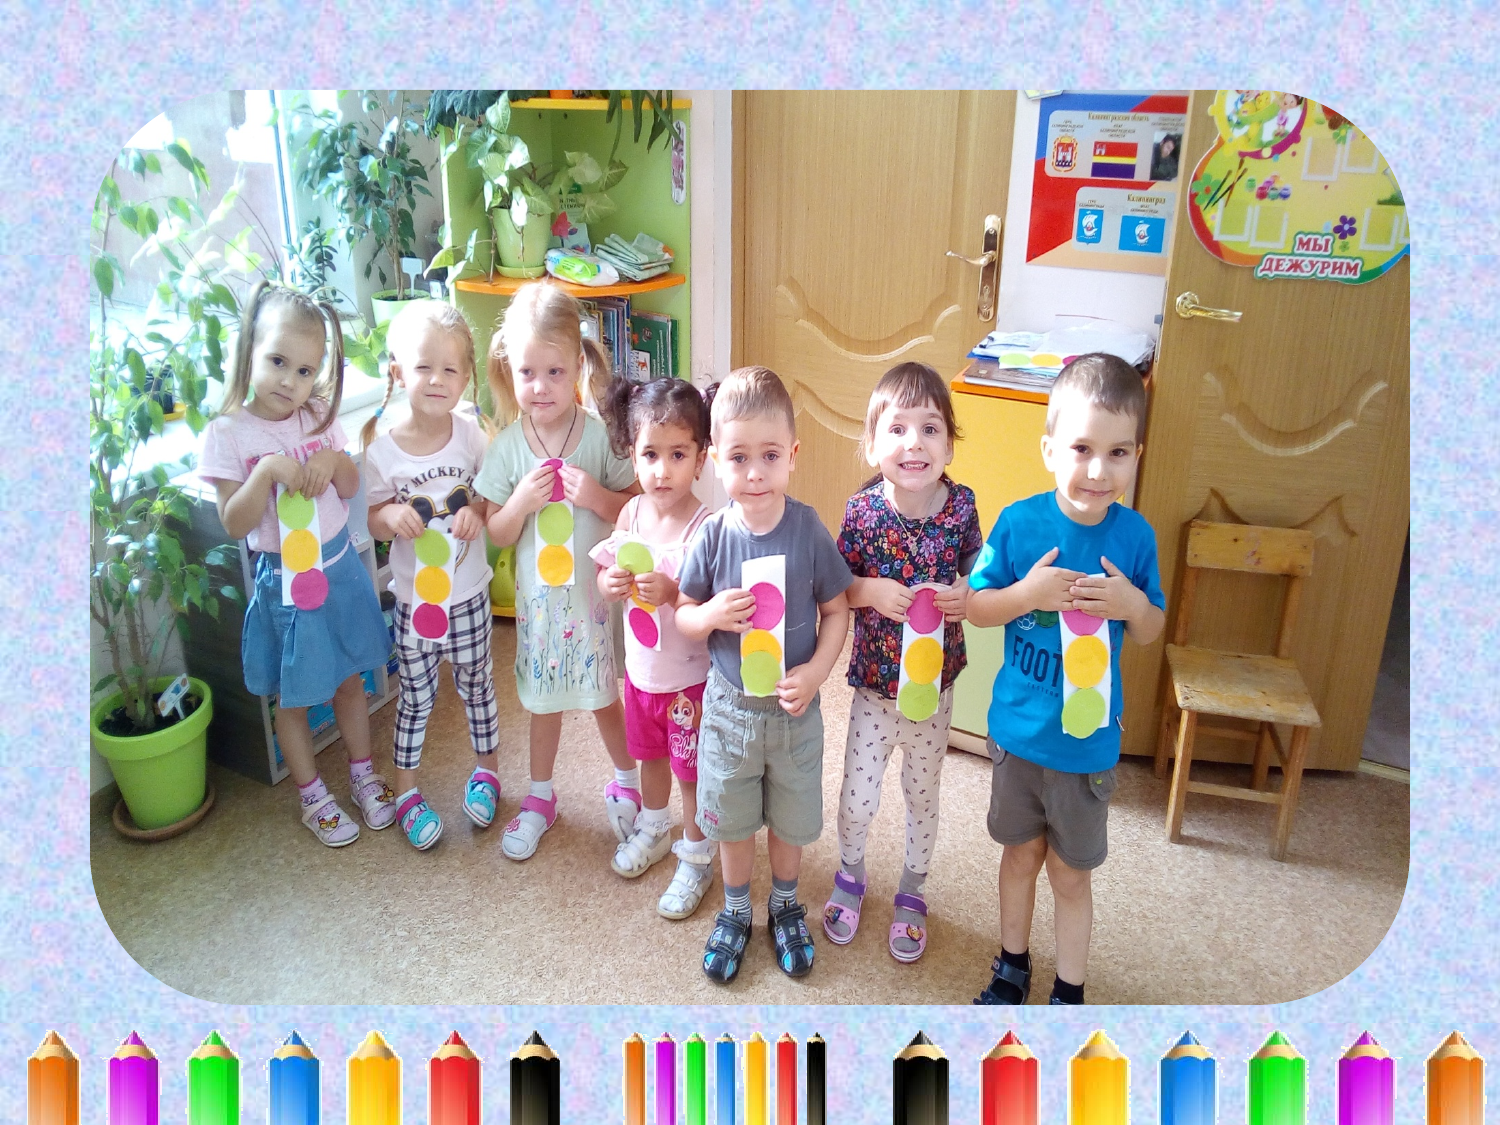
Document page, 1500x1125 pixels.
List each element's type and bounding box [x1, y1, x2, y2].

list [89, 89, 1411, 1006]
picture [0, 0, 1500, 1125]
